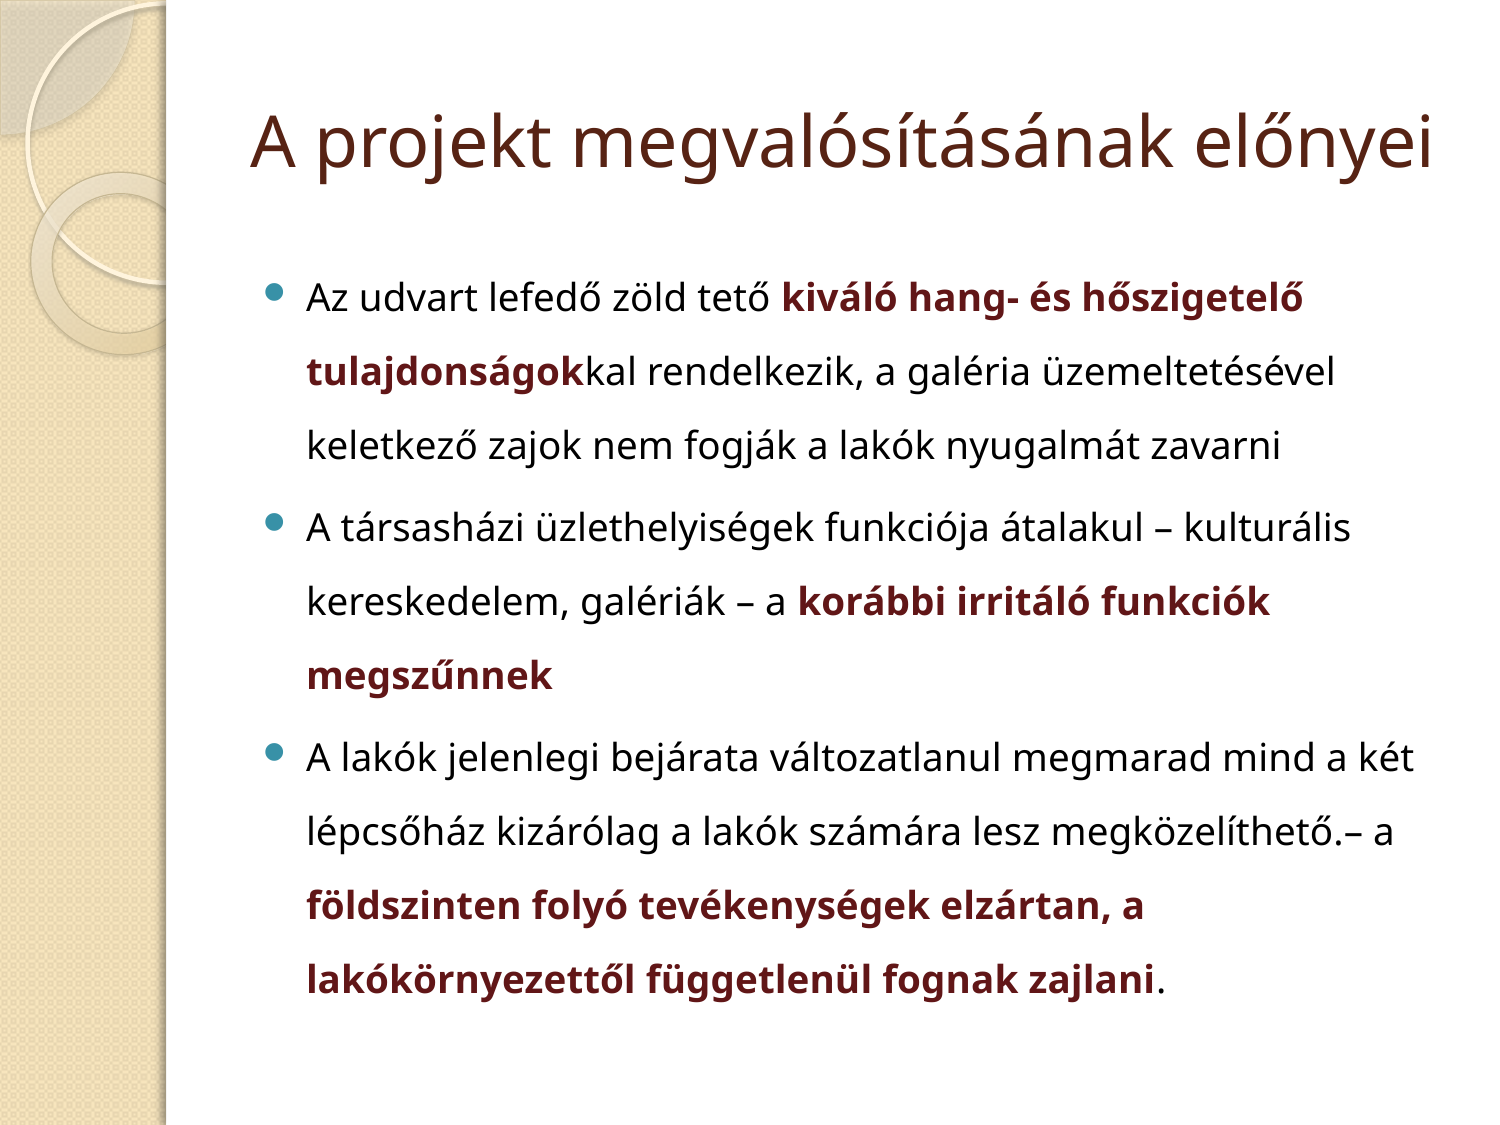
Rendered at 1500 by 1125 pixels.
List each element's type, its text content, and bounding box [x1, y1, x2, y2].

title A projekt megvalósításának előnyei [235, 45, 1466, 233]
list Az udvart lefedő zöld tető kiváló hang- és hőszigetelő tulajdonságokkal rendelkezik, a galéria üzemeltetésével keletkező zajok nem fogják a lakók nyugalmát zavarni A társasházi üzlethelyiségek funkciója átalakul – kulturális kereskedelem, galériák – a korábbi irritáló funkciók megszűnnek A lakók jelenlegi bejárata változatlanul megmarad mind a két lépcsőház kizárólag a lakók számára lesz megközelíthető.– a földszinten folyó tevékenységek elzártan, a lakókörnyezettől függetlenül fognak zajlani. [235, 237, 1466, 1026]
